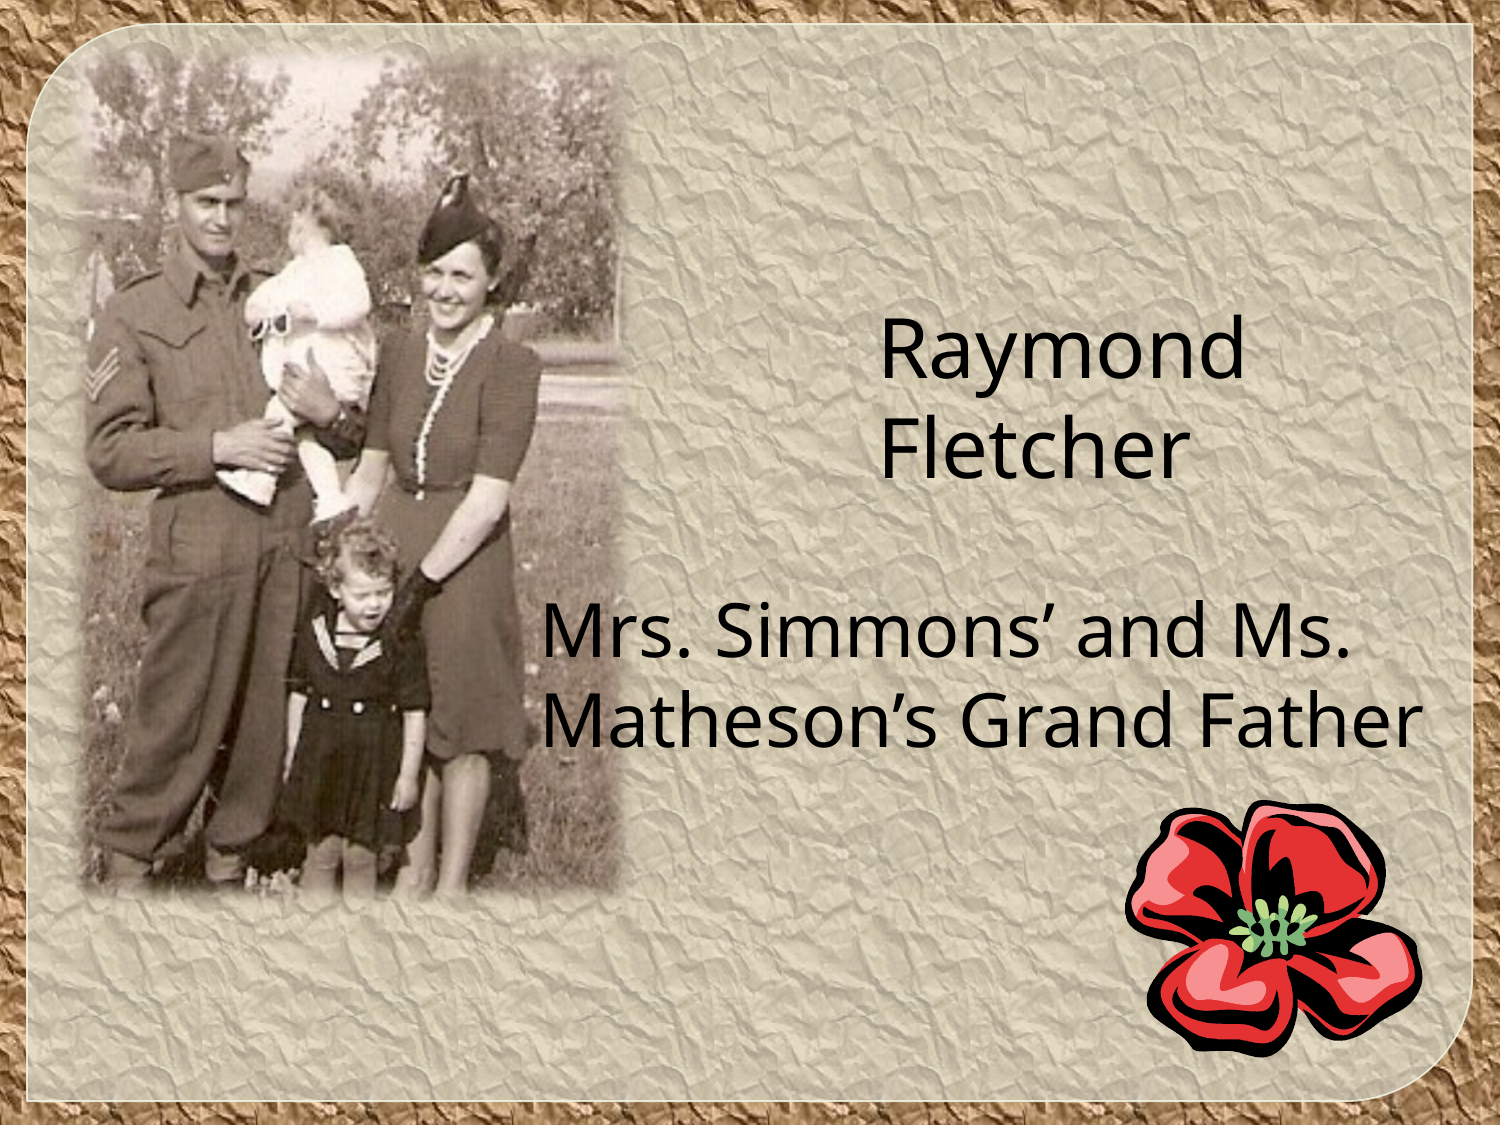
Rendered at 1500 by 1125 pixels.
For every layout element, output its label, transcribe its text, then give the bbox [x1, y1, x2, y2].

text_box Raymond Fletcher [862, 287, 1425, 503]
picture [1124, 799, 1423, 1058]
text_box Mrs. Simmons’ and Ms. Matheson’s Grand Father [643, 574, 1500, 770]
picture [0, 0, 1500, 1125]
